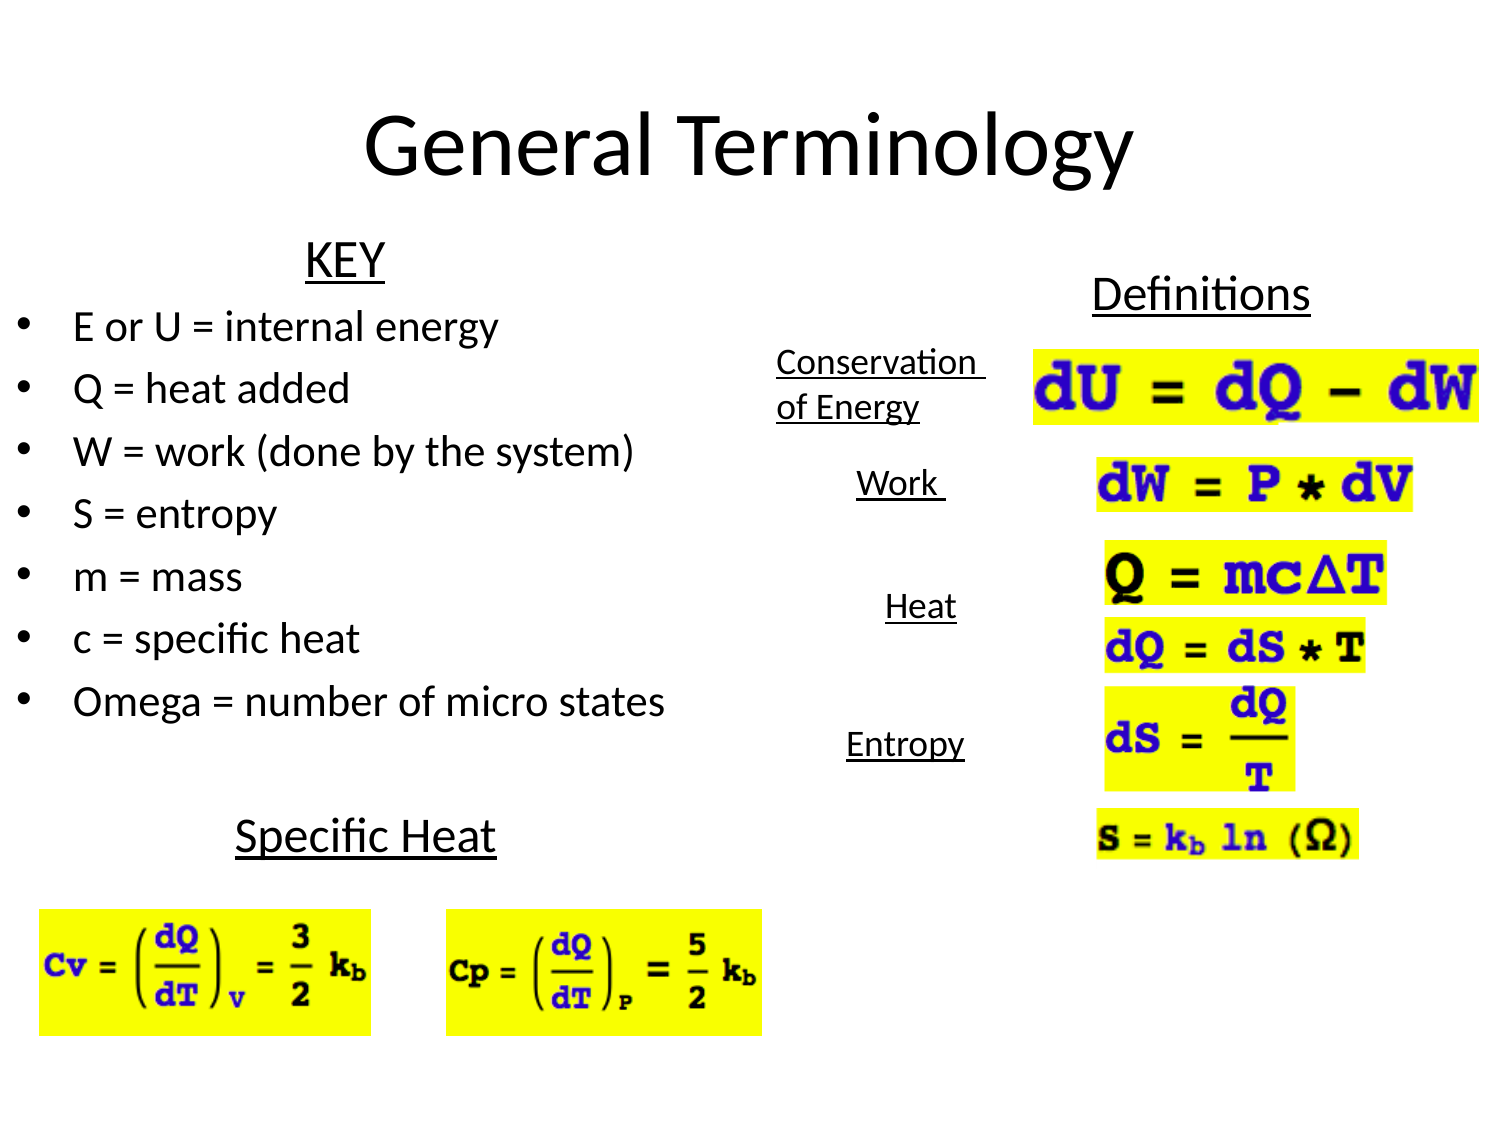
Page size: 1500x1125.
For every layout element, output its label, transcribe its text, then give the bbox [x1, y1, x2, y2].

text_box Entropy [831, 712, 1010, 772]
list KEY E or U = internal energy Q = heat added W = work (done by the system) S = entropy m = mass c = specific heat Omega = number of micro states [1, 215, 690, 743]
picture [1032, 348, 1480, 425]
picture [1095, 808, 1359, 869]
text_box Specific Heat [219, 795, 674, 871]
picture [446, 909, 762, 1036]
text_box Definitions [1076, 253, 1438, 329]
text_box Conservation of Energy [761, 329, 1077, 434]
text_box Heat [870, 574, 978, 634]
text_box Work [841, 450, 978, 511]
picture [1101, 685, 1302, 802]
picture [1095, 457, 1415, 512]
picture [39, 909, 371, 1037]
title General Terminology [75, 45, 1425, 233]
picture [1101, 616, 1371, 677]
picture [1101, 539, 1390, 605]
